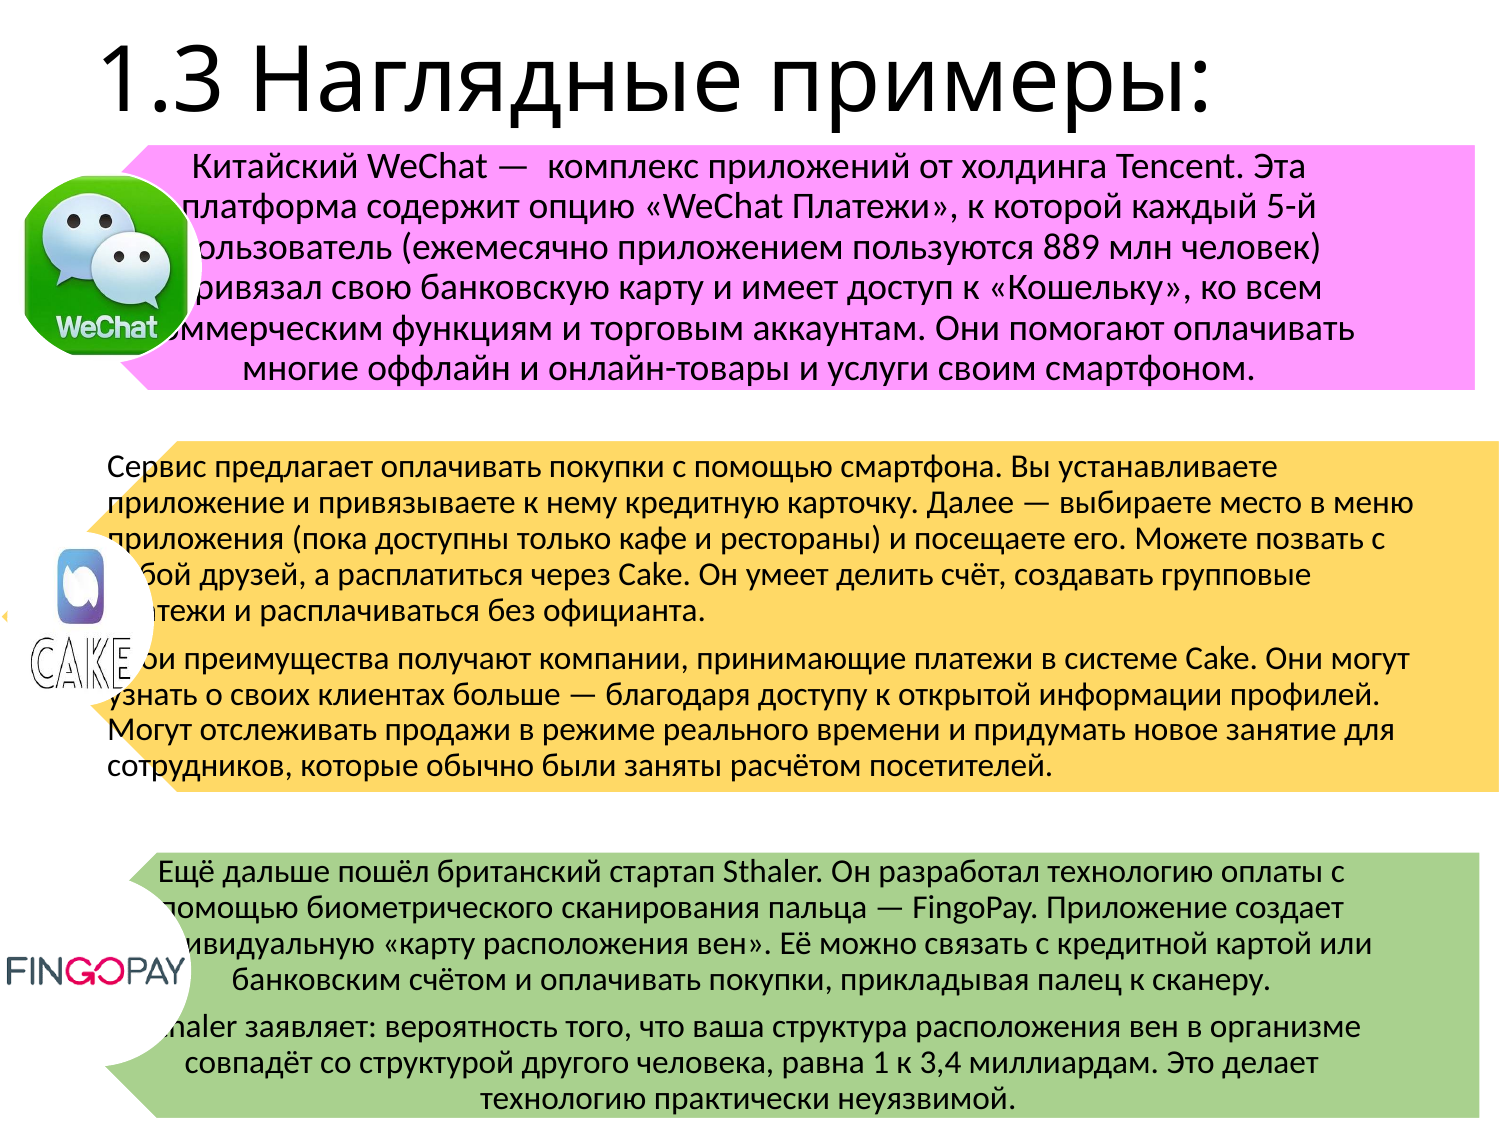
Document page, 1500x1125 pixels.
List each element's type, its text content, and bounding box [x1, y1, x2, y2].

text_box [0, 143, 1500, 1125]
title 1.3 Наглядные примеры: [80, 0, 1375, 143]
